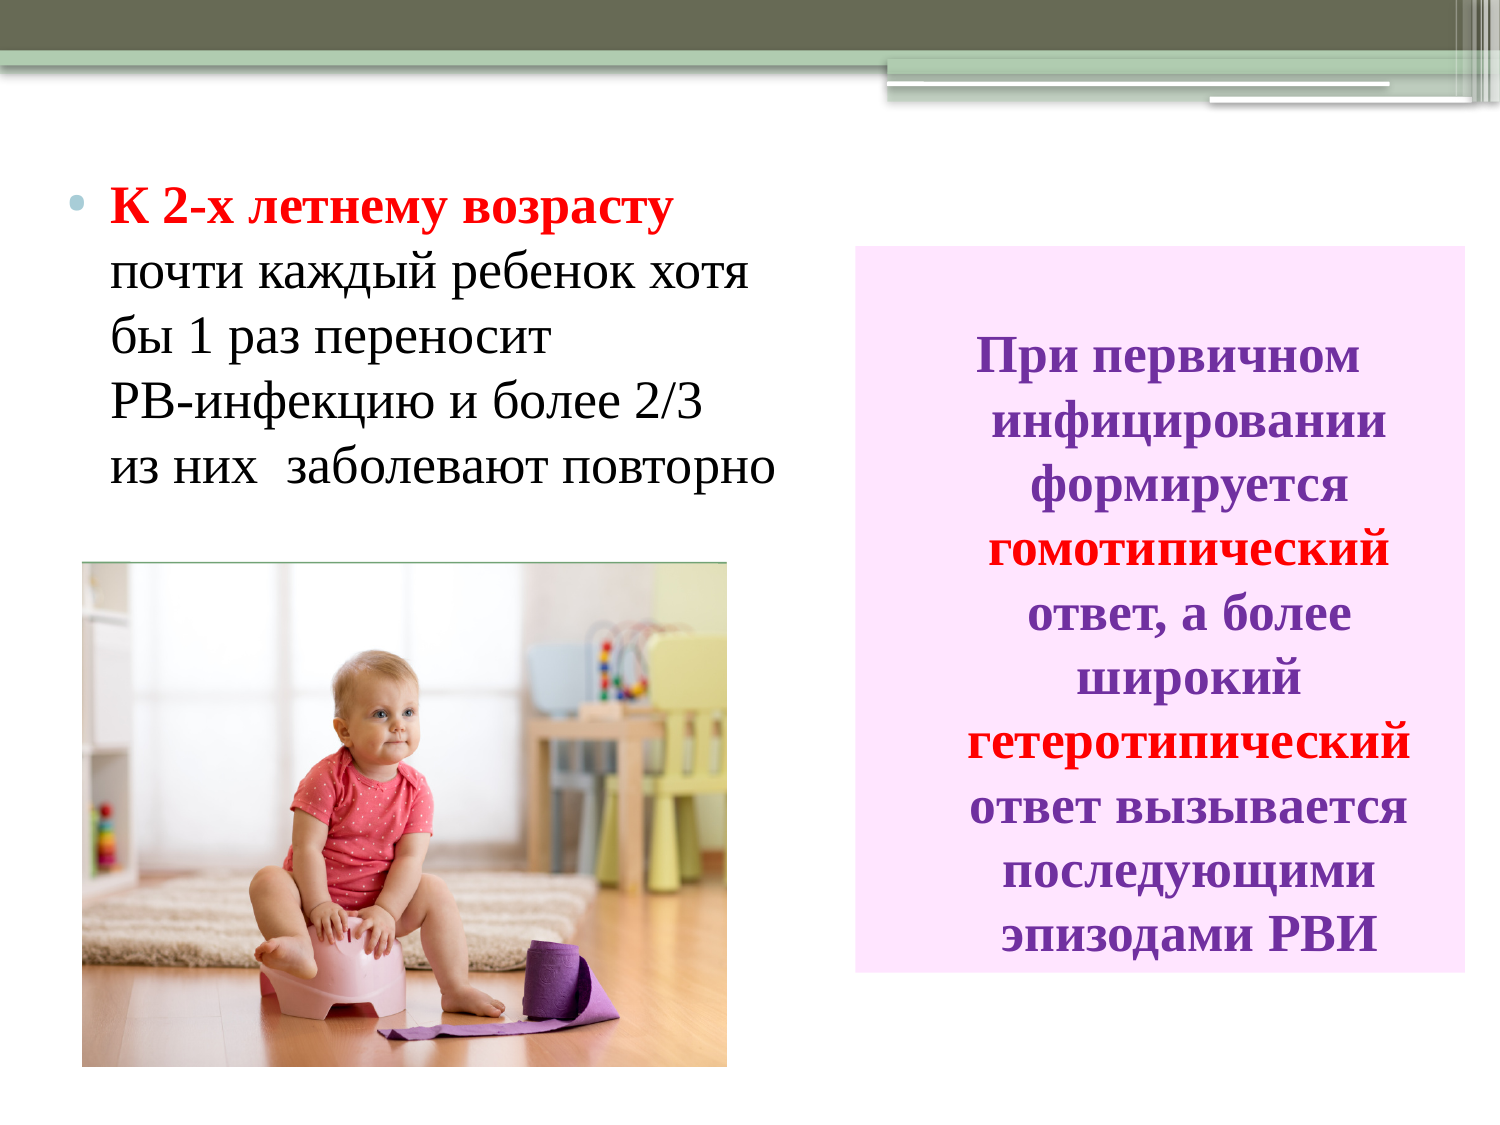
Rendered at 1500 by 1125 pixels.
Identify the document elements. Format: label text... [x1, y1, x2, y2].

picture [81, 562, 728, 1067]
list При первичном инфицировании формируется гомотипический ответ, а более широкий гетеротипический ответ вызывается последующими эпизодами РВИ [855, 246, 1465, 973]
list К 2-х летнему возрасту почти каждый ребенок хотя бы 1 раз переносит РВ-инфекцию и более 2/3 из них заболевают повторно [35, 105, 797, 1112]
